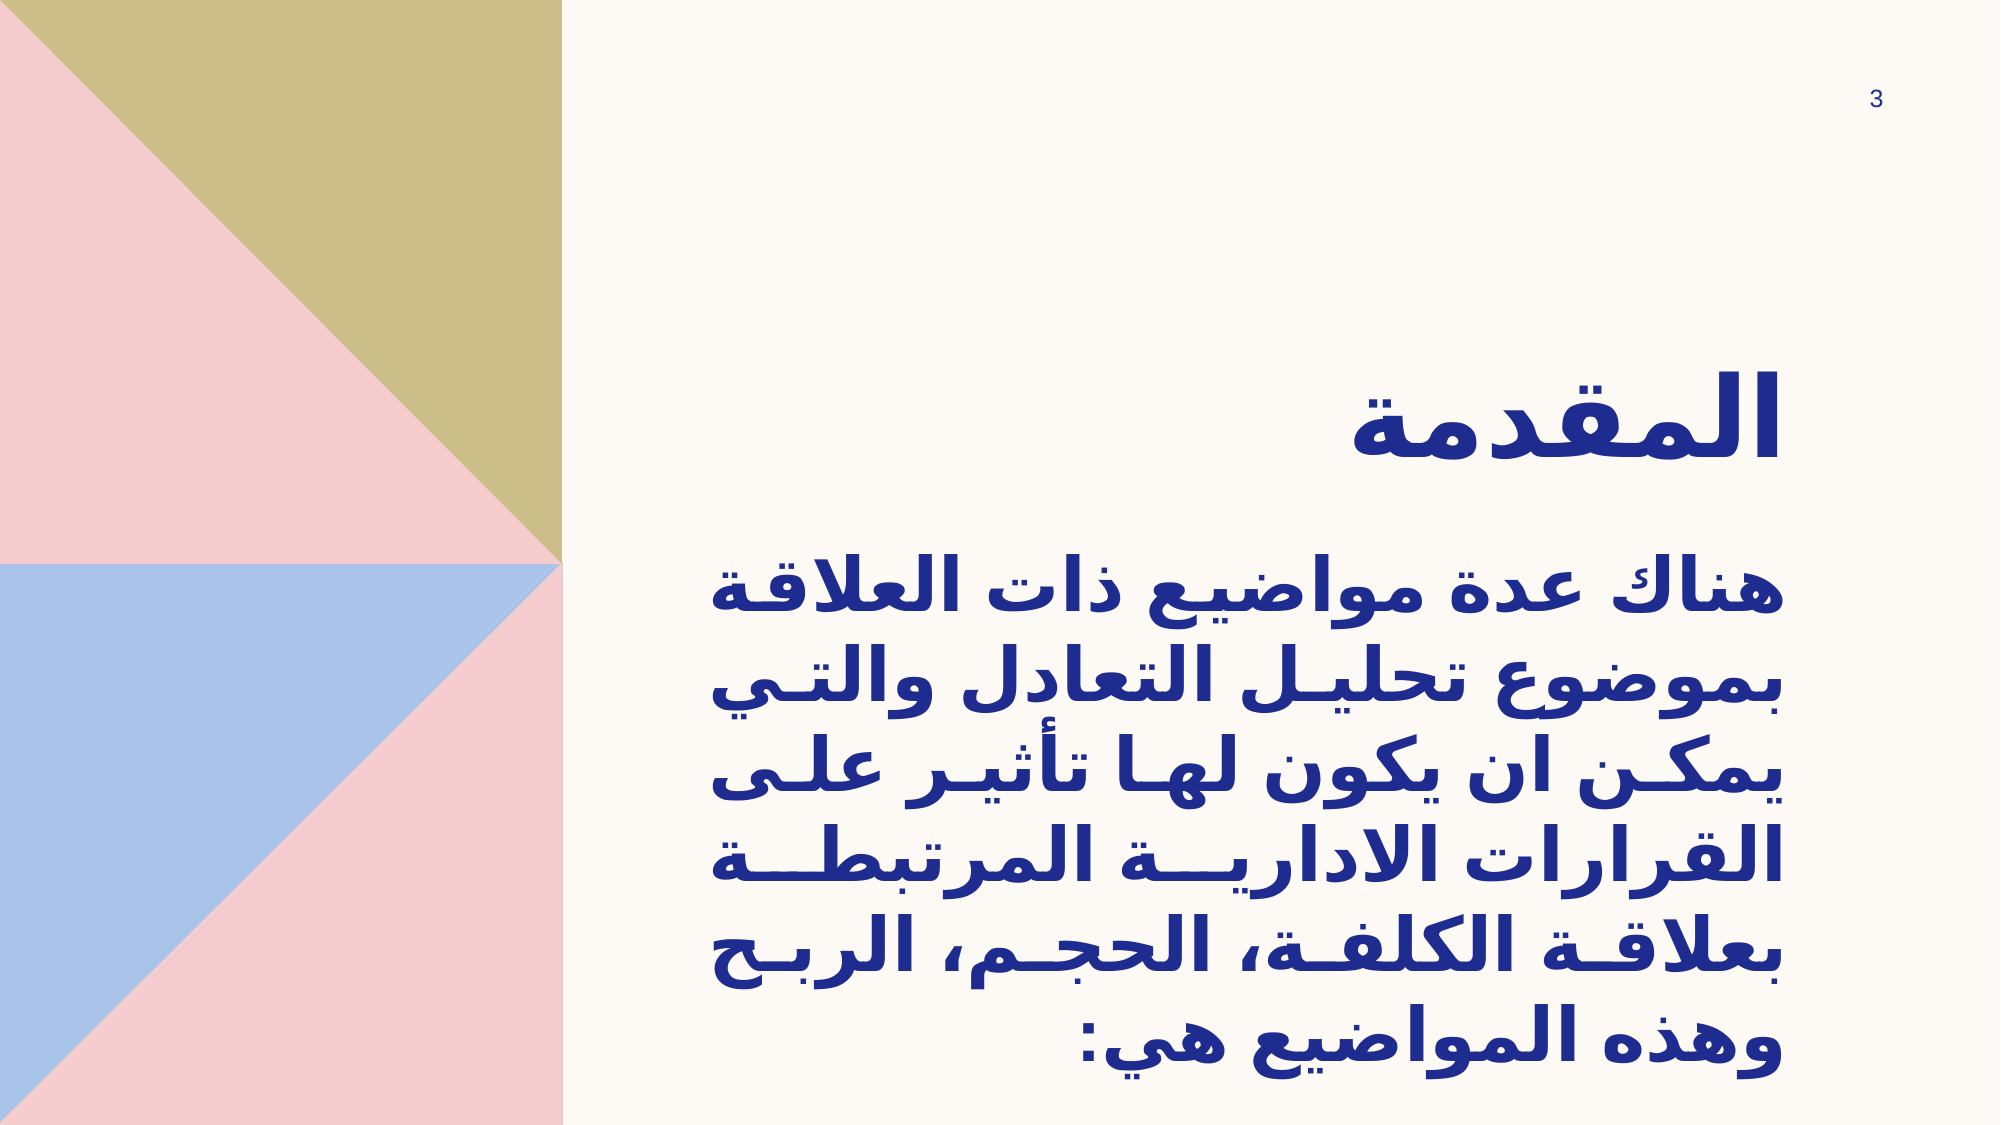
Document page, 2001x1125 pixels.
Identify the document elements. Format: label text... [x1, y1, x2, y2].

slide_number 3 [1795, 75, 1958, 120]
list هناك عدة مواضيع ذات العلاقة بموضوع تحليل التعادل والتي يمكن ان يكون لها تأثير على القرارات الادارية المرتبطة بعلاقة الكلفة، الحجم، الربح وهذه المواضيع هي: [693, 528, 1803, 984]
title المقدمة [693, 337, 1803, 463]
